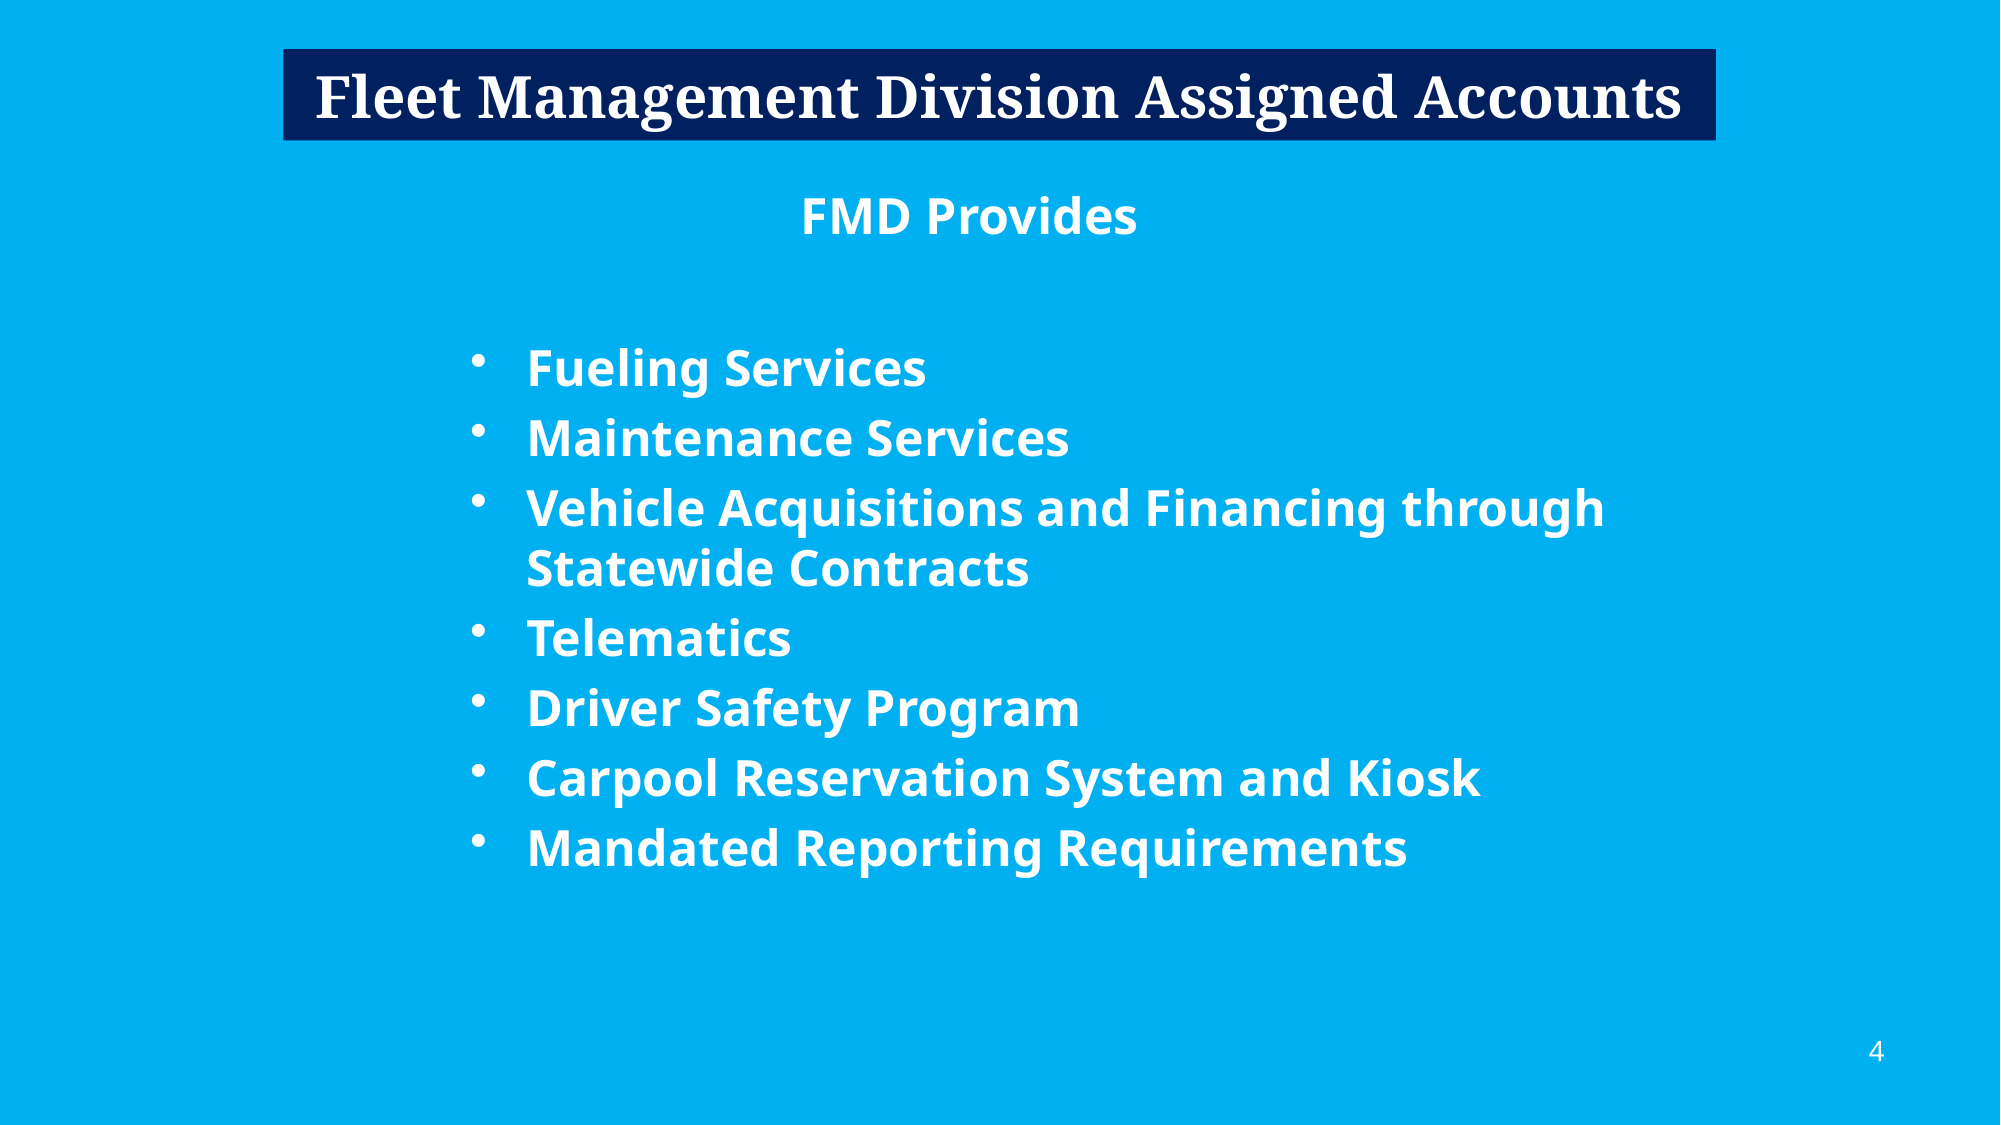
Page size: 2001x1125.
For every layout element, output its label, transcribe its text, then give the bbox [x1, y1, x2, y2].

list Fueling Services Maintenance Services Vehicle Acquisitions and Financing through Statewide Contracts Telematics Driver Safety Program Carpool Reservation System and Kiosk Mandated Reporting Requirements [455, 329, 1634, 896]
title Fleet Management Division Assigned Accounts [283, 49, 1716, 141]
slide_number 4 [1433, 1024, 1900, 1103]
text_box FMD Provides [747, 177, 1293, 253]
